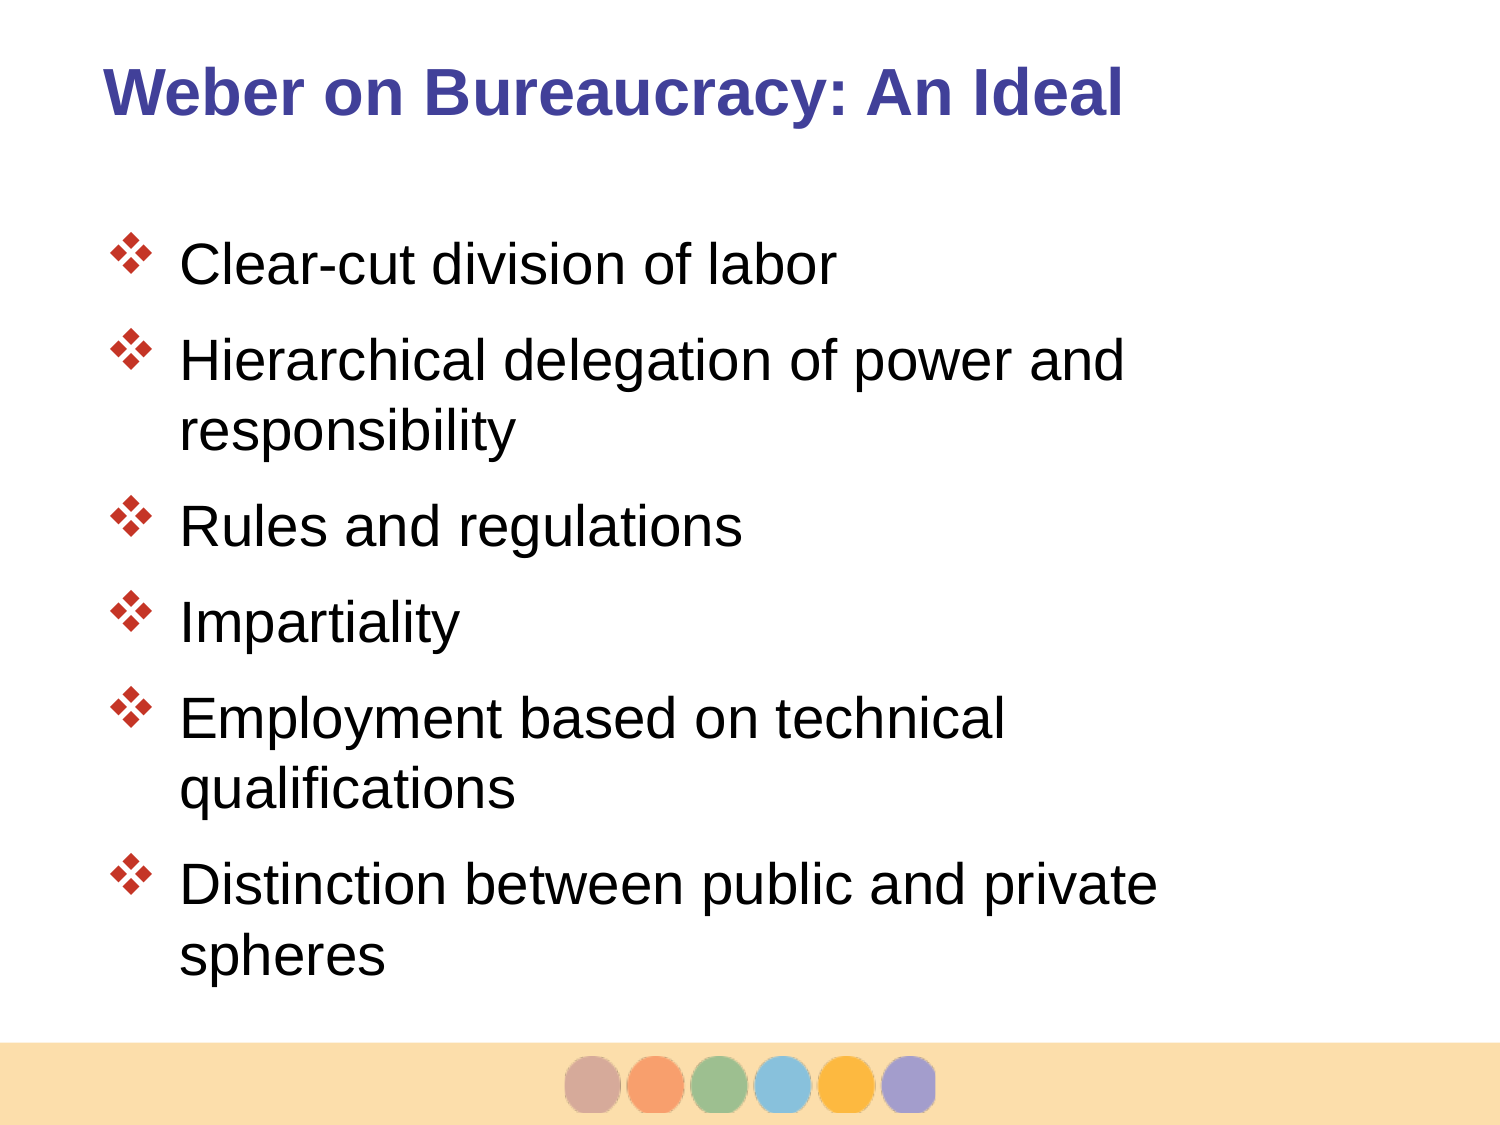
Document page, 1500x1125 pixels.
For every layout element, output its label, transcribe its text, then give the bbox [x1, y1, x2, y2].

title Weber on Bureaucracy: An Ideal [103, 0, 1397, 188]
list Clear-cut division of labor Hierarchical delegation of power and responsibility Rules and regulations Impartiality Employment based on technical qualifications Distinction between public and private spheres [103, 224, 1356, 1025]
